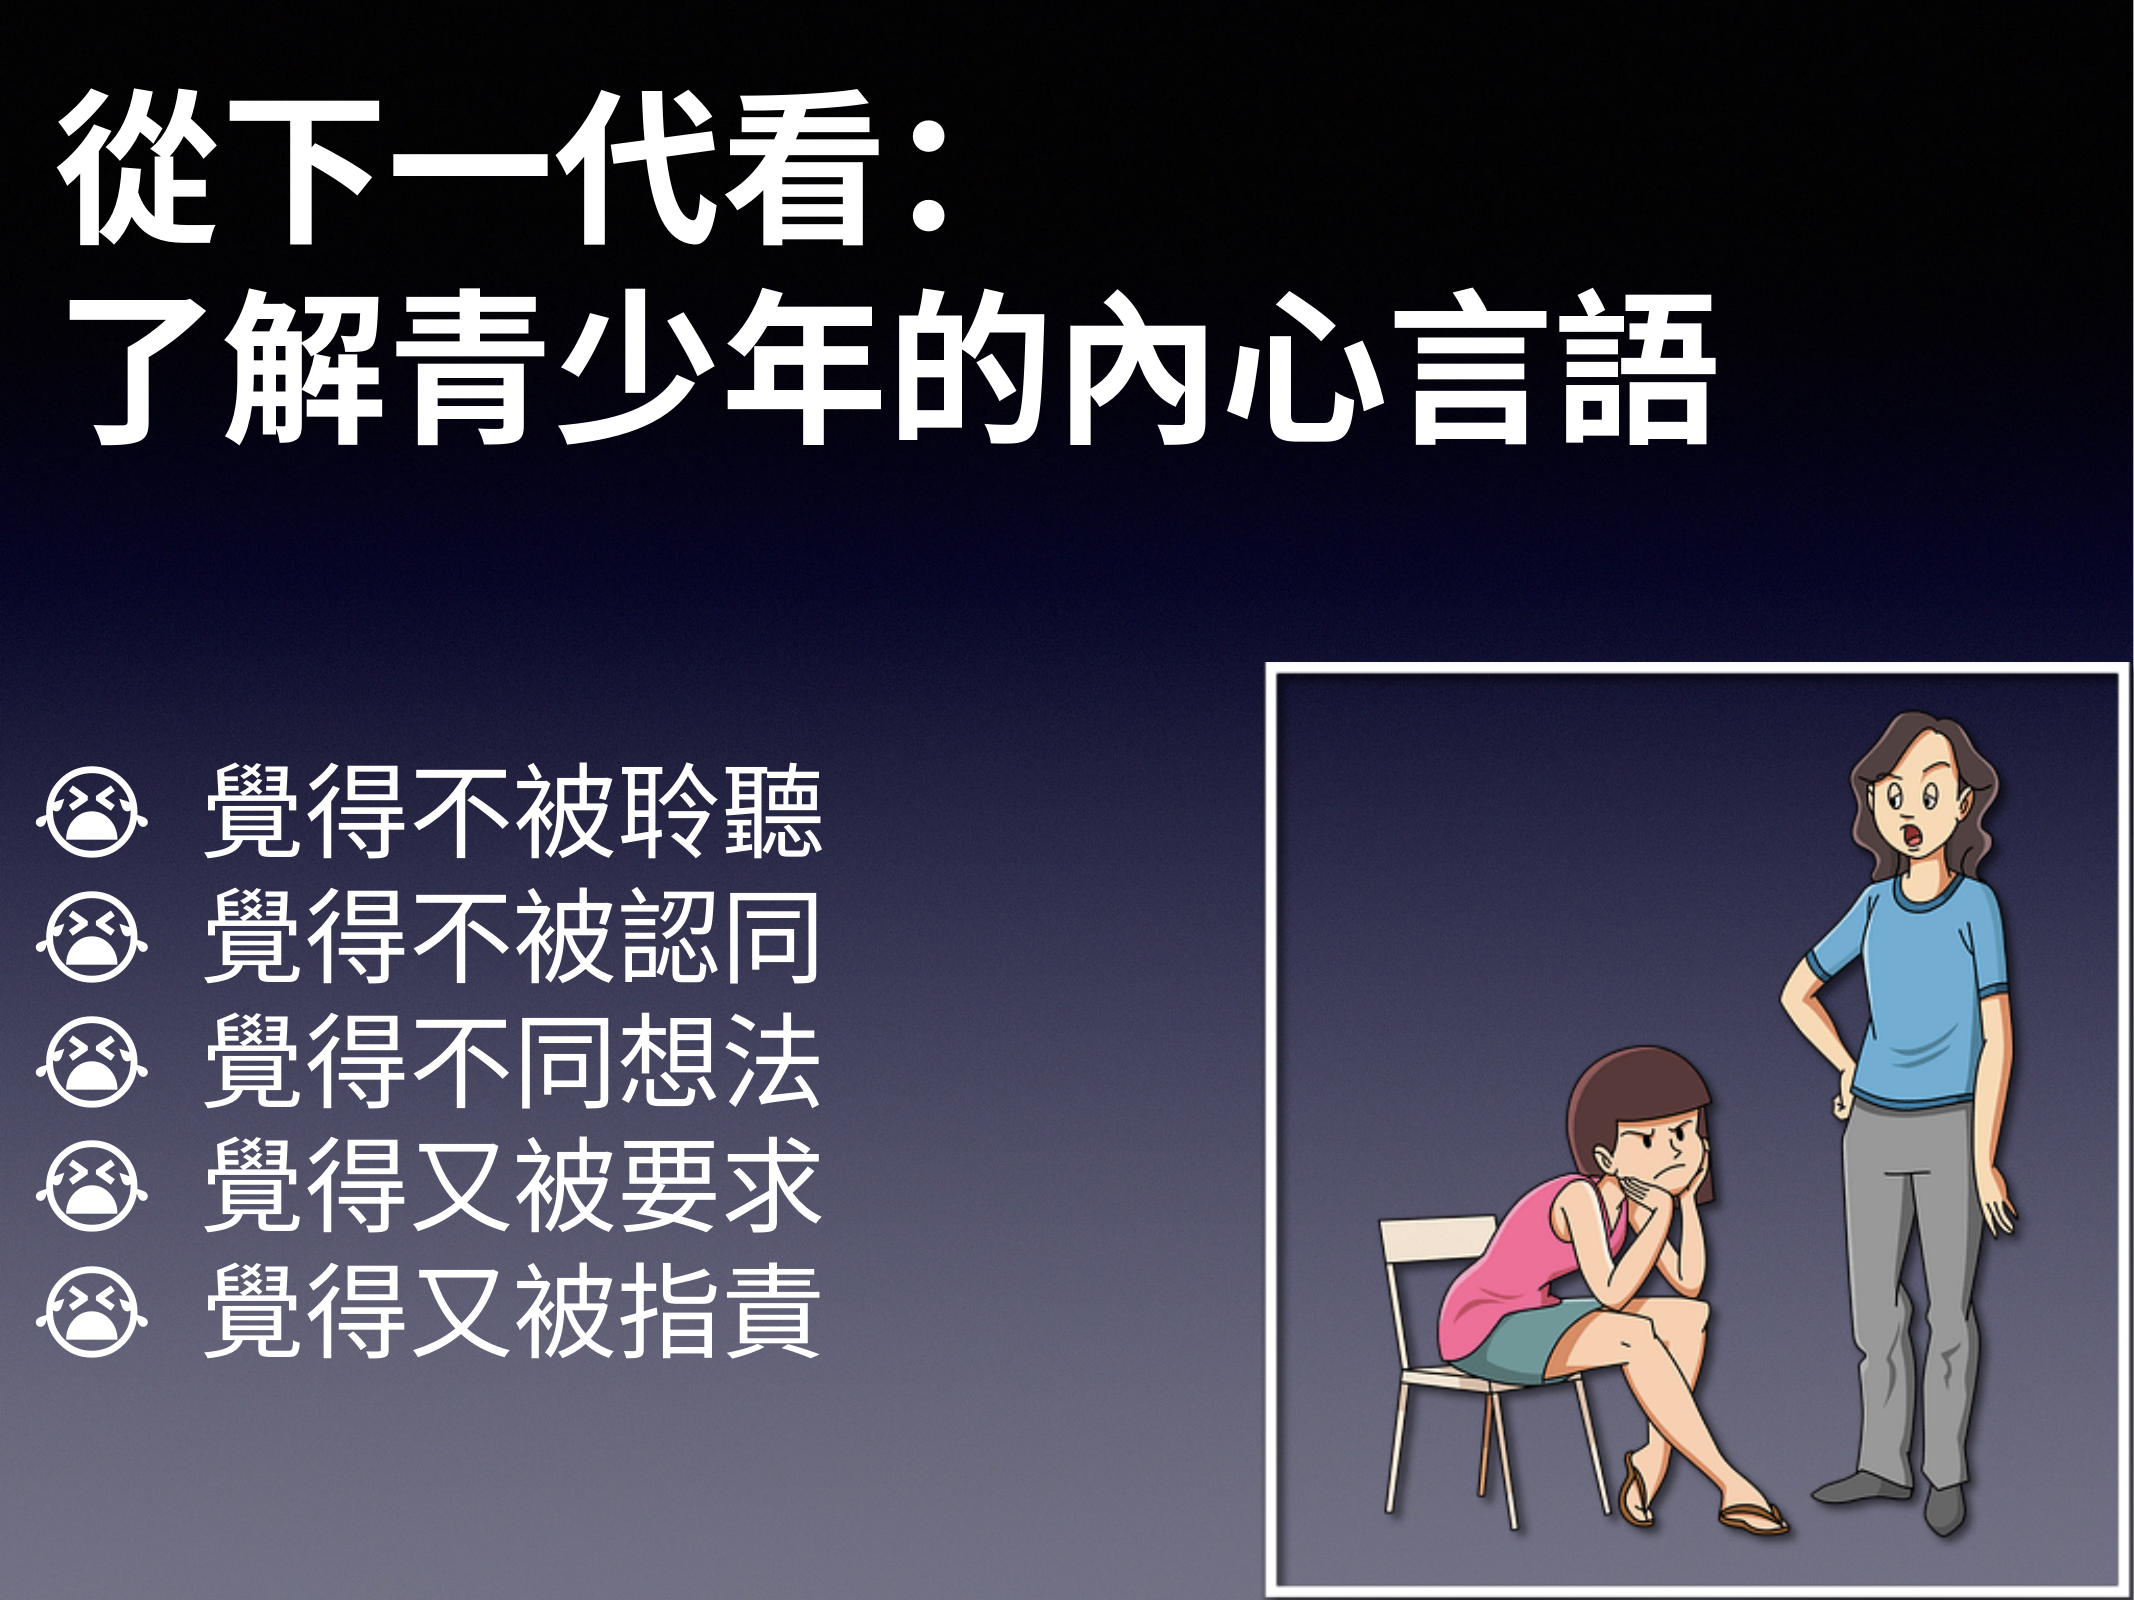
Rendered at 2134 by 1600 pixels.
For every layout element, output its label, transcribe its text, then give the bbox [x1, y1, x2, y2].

text_box 😭 覺得不被聆聽 😭 覺得不被認同 😭 覺得不同想法 😭 覺得又被要求 😭 覺得又被指責 [22, 737, 1178, 1379]
picture [0, 0, 2134, 1600]
text_box 從下一代看： 了解青少年的內心言語 [46, 55, 2088, 473]
